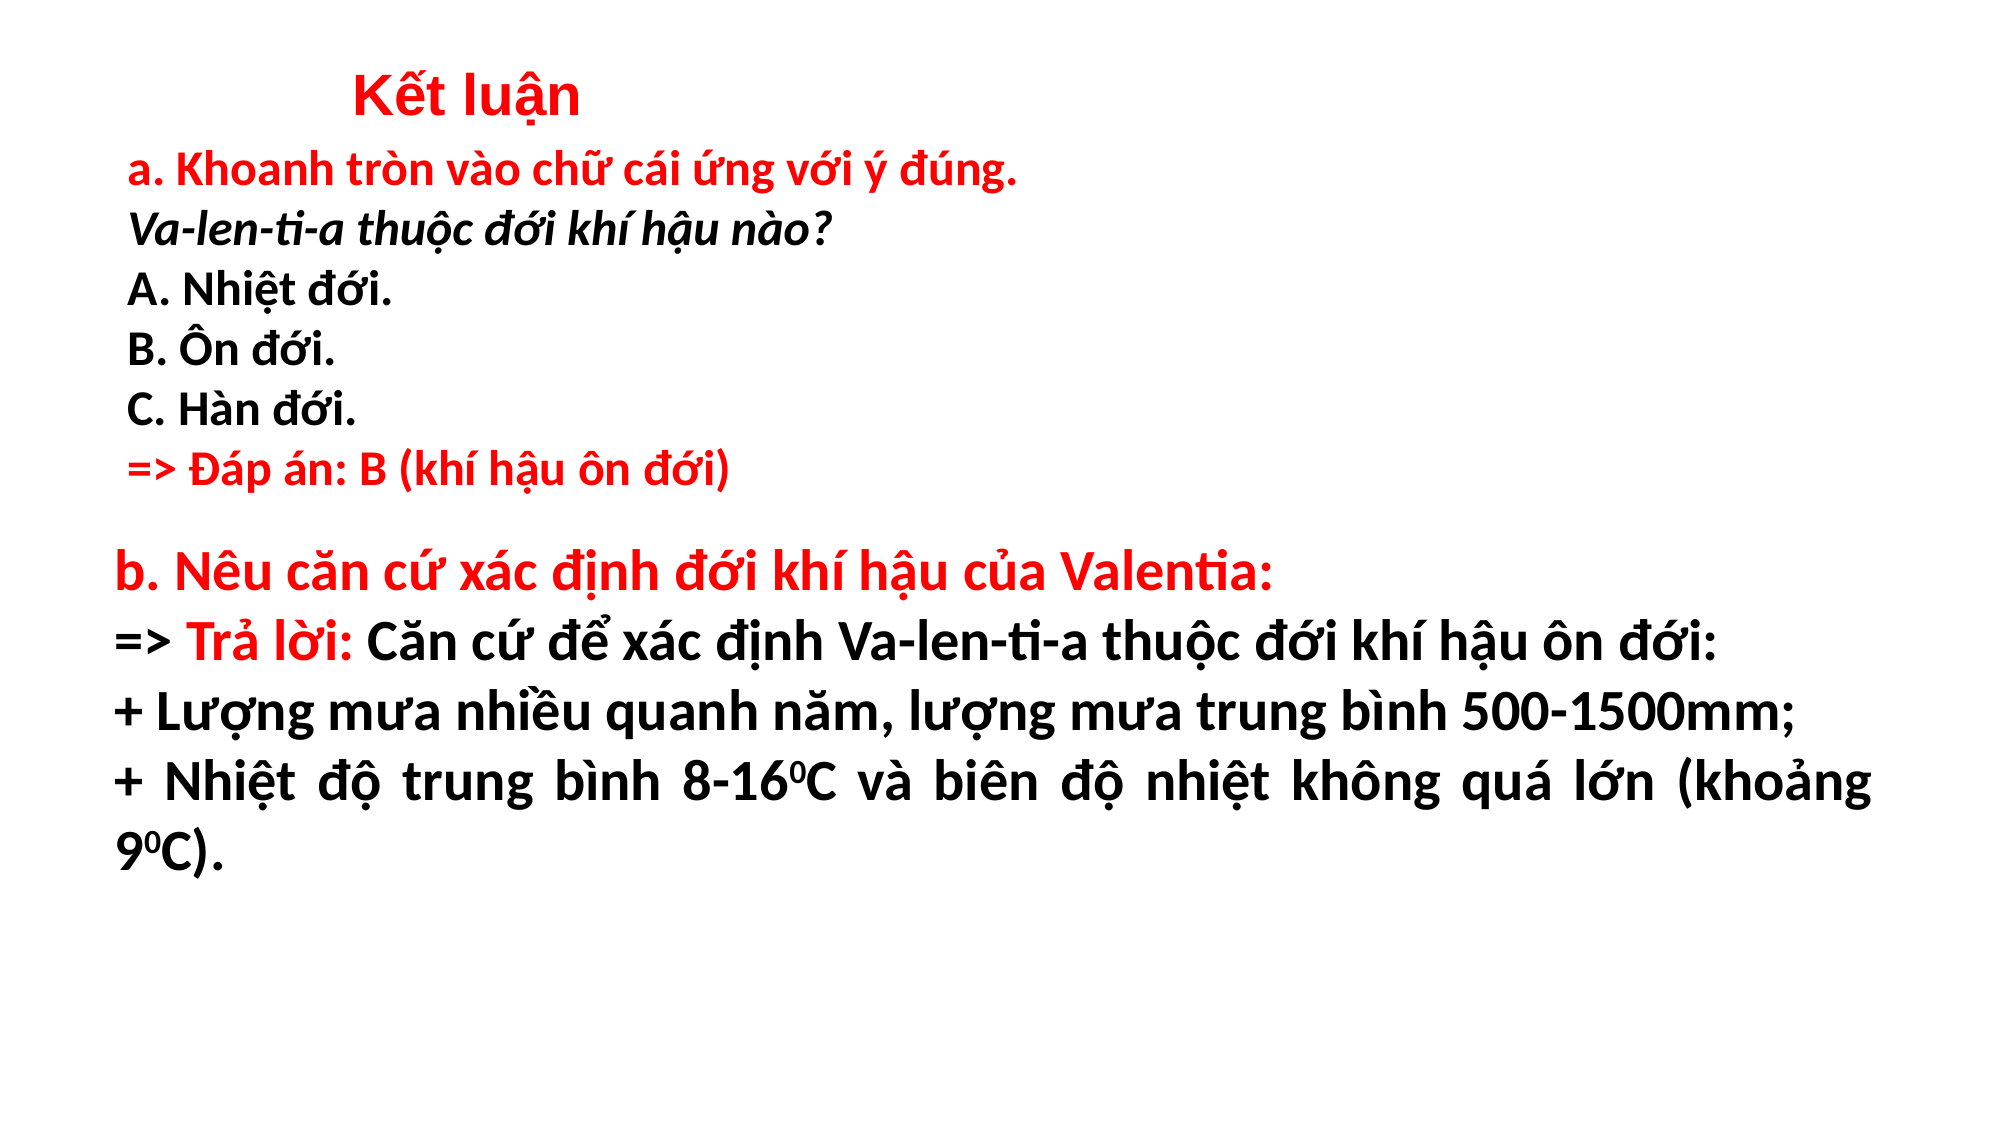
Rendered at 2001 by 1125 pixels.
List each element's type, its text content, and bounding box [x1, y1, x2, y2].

text_box b. Nêu căn cứ xác định đới khí hậu của Valentia: => Trả lời: Căn cứ để xác định Va-len-ti-a thuộc đới khí hậu ôn đới: + Lượng mưa nhiều quanh năm, lượng mưa trung bình 500-1500mm; + Nhiệt độ trung bình 8-160C và biên độ nhiệt không quá lớn (khoảng 90C). [99, 524, 1888, 960]
text_box a. Khoanh tròn vào chữ cái ứng với ý đúng. Va-len-ti-a thuộc đới khí hậu nào? A. Nhiệt đới. B. Ôn đới. C. Hàn đới. => Đáp án: B (khí hậu ôn đới) [112, 128, 1900, 563]
text_box Kết luận [337, 49, 850, 128]
